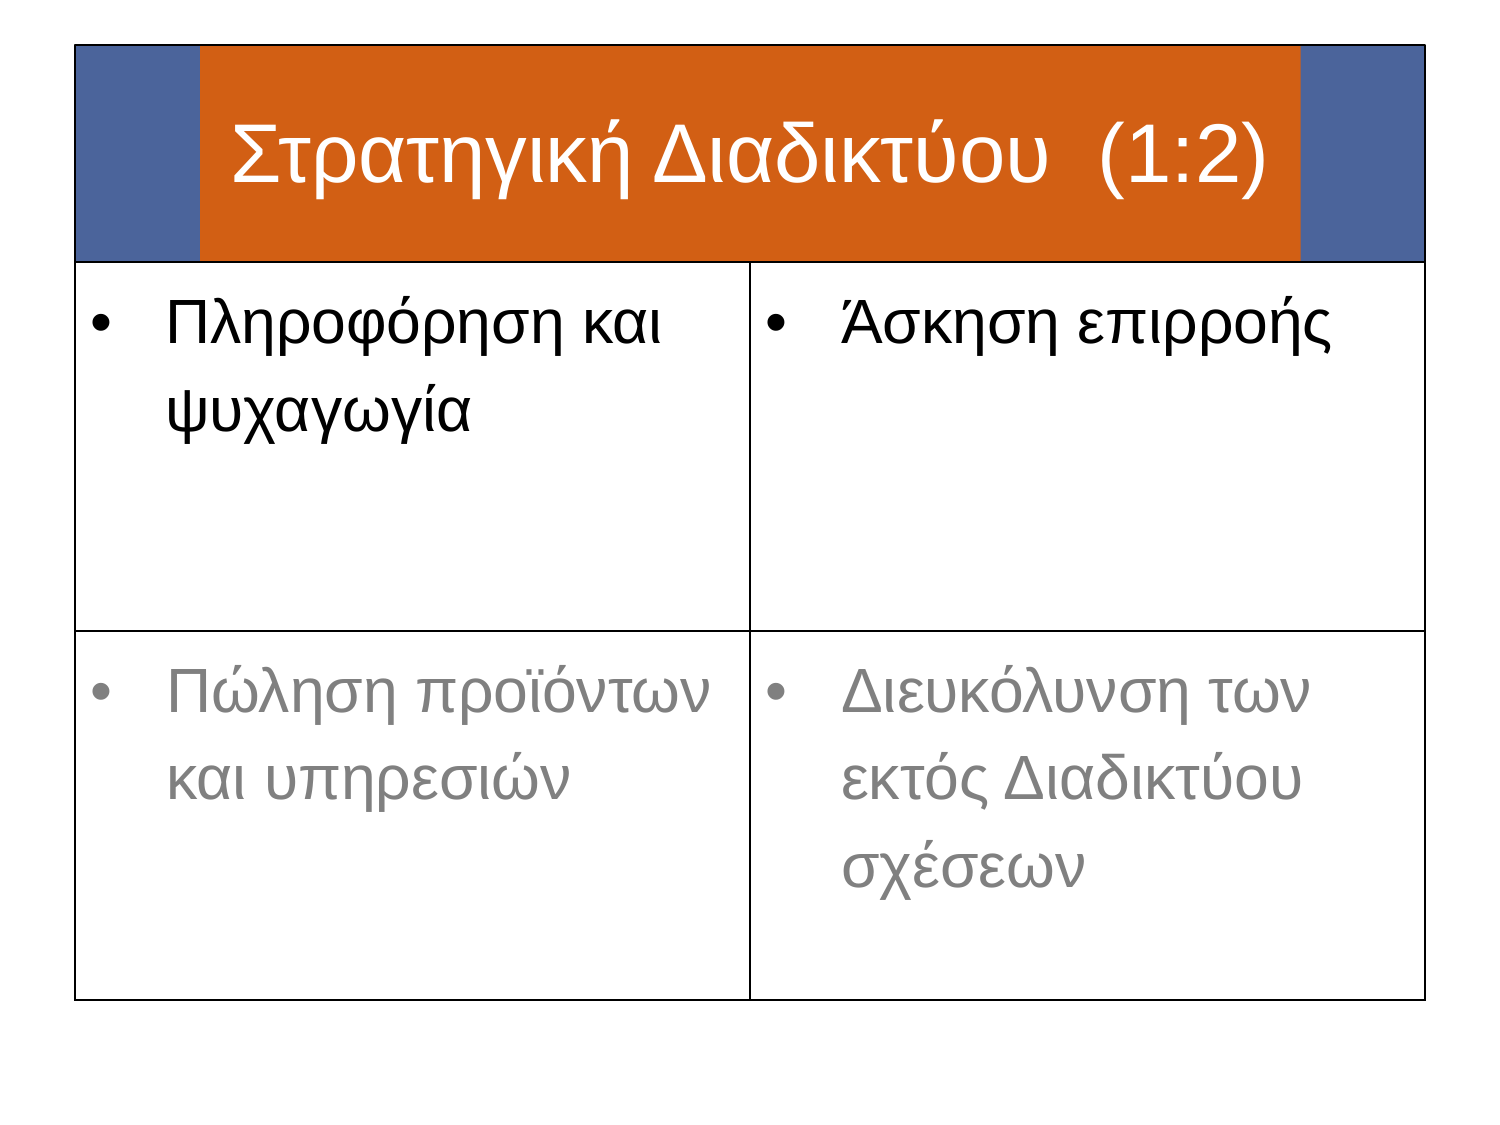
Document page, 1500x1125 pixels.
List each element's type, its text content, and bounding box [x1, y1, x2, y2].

text_box [73, 43, 1427, 264]
table_header Άσκηση επιρροής [751, 264, 1424, 630]
table_header Πληροφόρηση και ψυχαγωγία [76, 264, 749, 630]
table_cell Πώληση προϊόντων και υπηρεσιών [76, 632, 749, 999]
table_cell Διευκόλυνση των εκτός Διαδικτύου σχέσεων [751, 632, 1424, 999]
